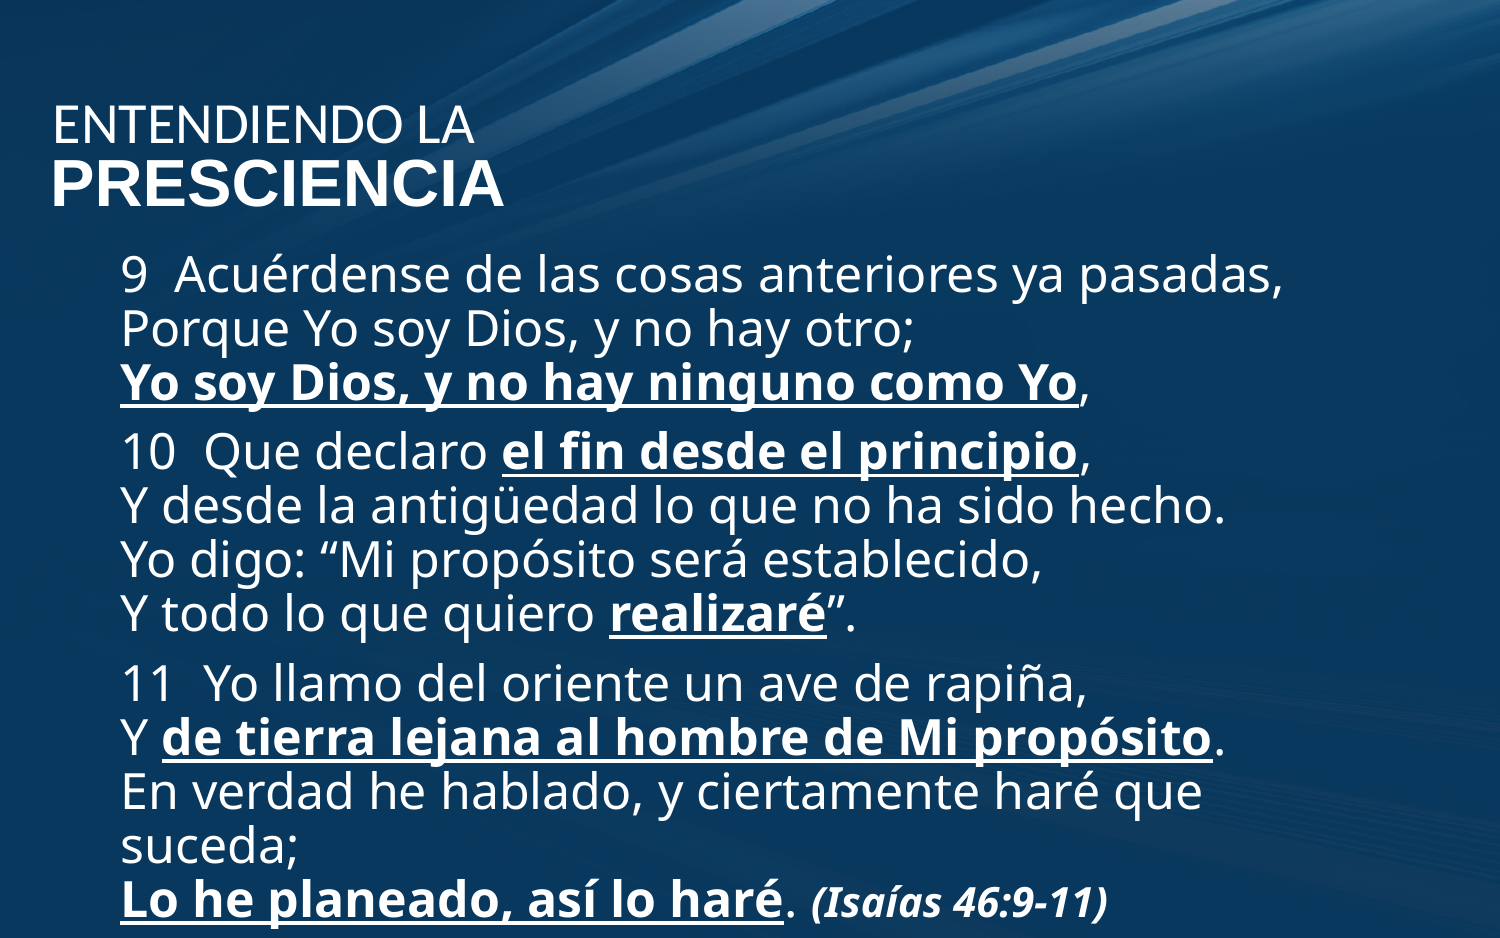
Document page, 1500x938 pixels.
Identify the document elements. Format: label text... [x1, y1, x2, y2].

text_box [35, 77, 669, 228]
picture [0, 0, 1500, 938]
text_box 9 Acuérdense de las cosas anteriores ya pasadas, Porque Yo soy Dios, y no hay otro; Yo soy Dios, y no hay ninguno como Yo, 10 Que declaro el fin desde el principio, Y desde la antigüedad lo que no ha sido hecho. Yo digo: “Mi propósito será establecido, Y todo lo que quiero realizaré”. 11 Yo llamo del oriente un ave de rapiña, Y de tierra lejana al hombre de Mi propósito. En verdad he hablado, y ciertamente haré que suceda; Lo he planeado, así lo haré. (Isaías 46:9-11) [105, 241, 1400, 930]
